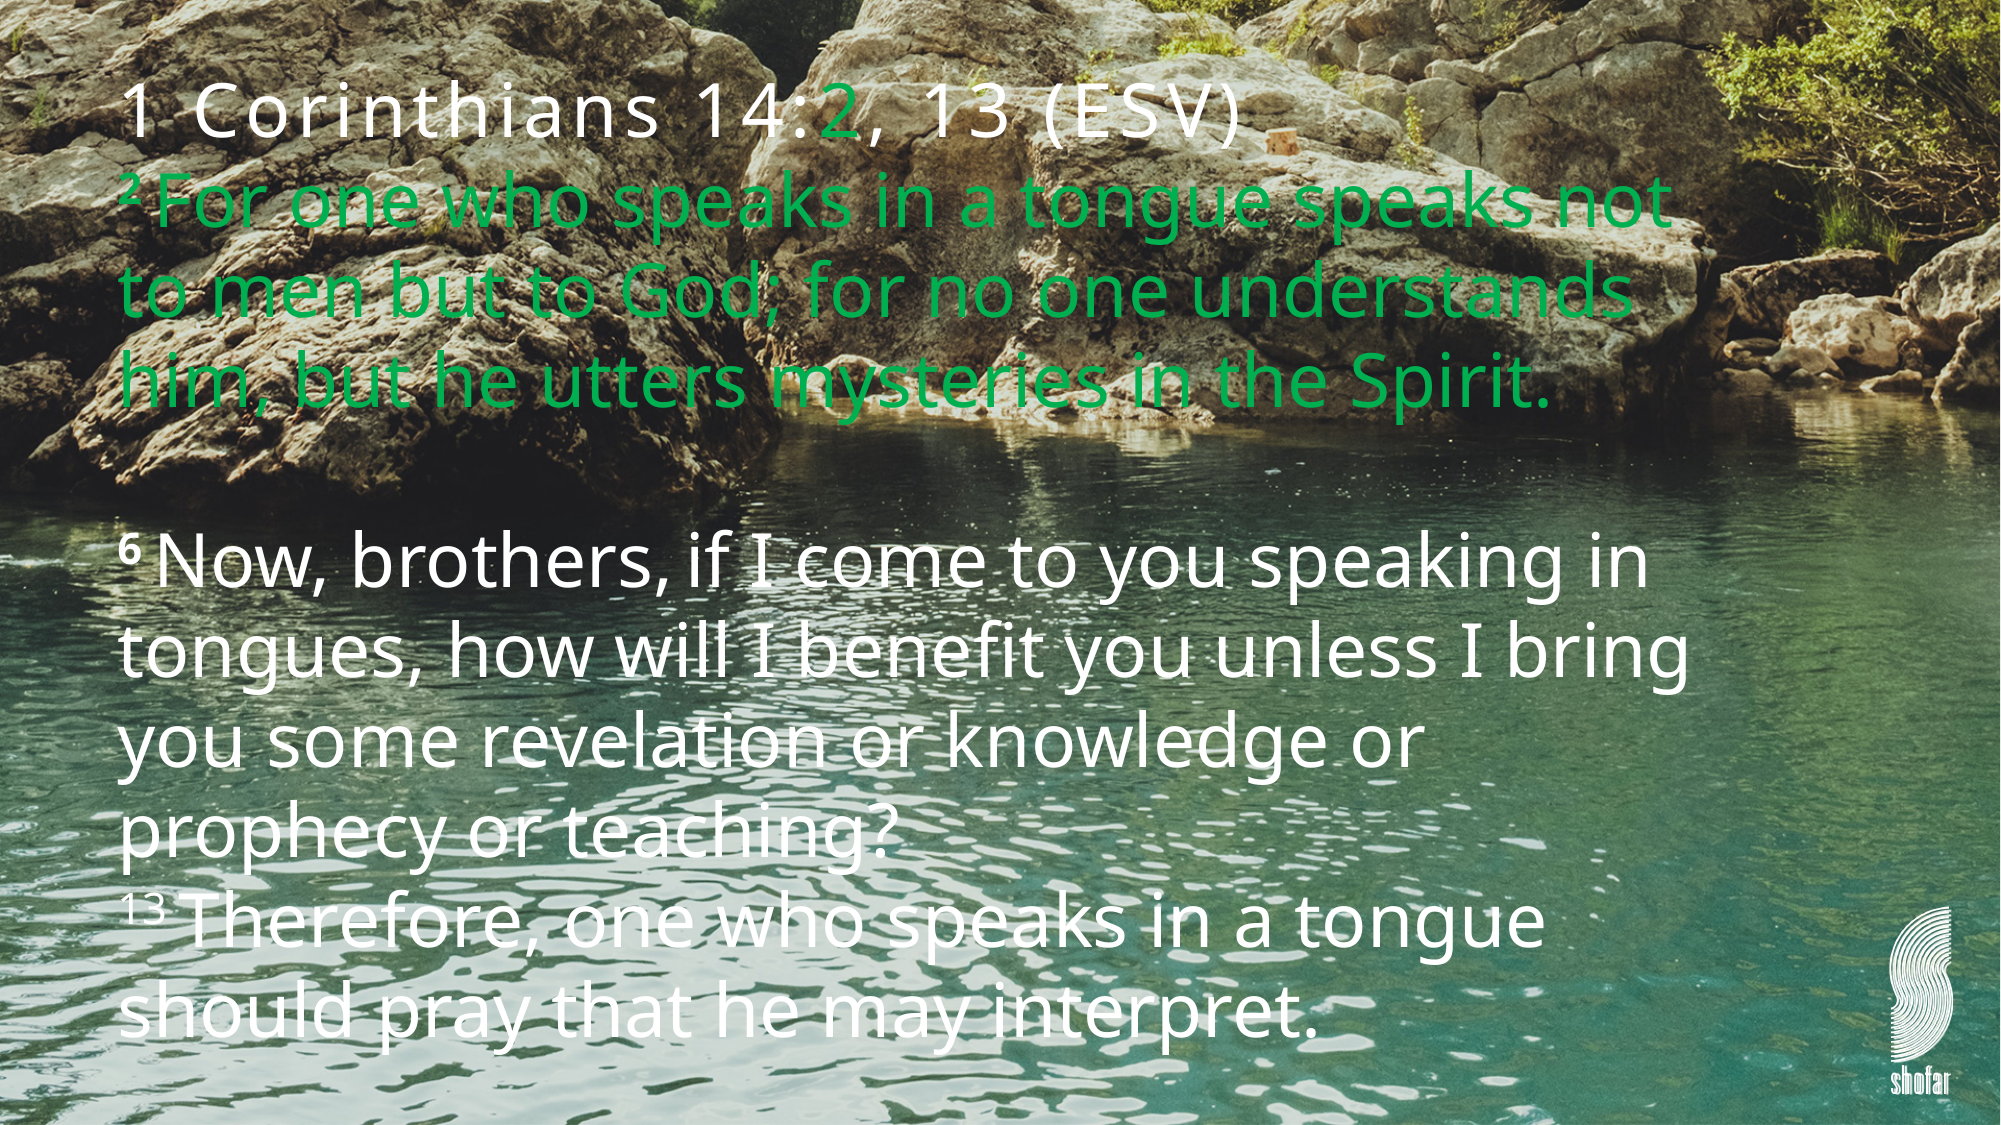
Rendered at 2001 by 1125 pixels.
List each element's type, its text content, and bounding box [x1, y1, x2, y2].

text_box 1 Corinthians 14:2, 13 (ESV) 2 For one who speaks in a tongue speaks not to men but to God; for no one understands him, but he utters mysteries in the Spirit. 6 Now, brothers, if I come to you speaking in tongues, how will I benefit you unless I bring you some revelation or knowledge or prophecy or teaching? 13 Therefore, one who speaks in a tongue should pray that he may interpret. [102, 55, 1739, 1060]
picture [1841, 872, 1999, 1125]
text_box [0, 0, 2000, 1125]
